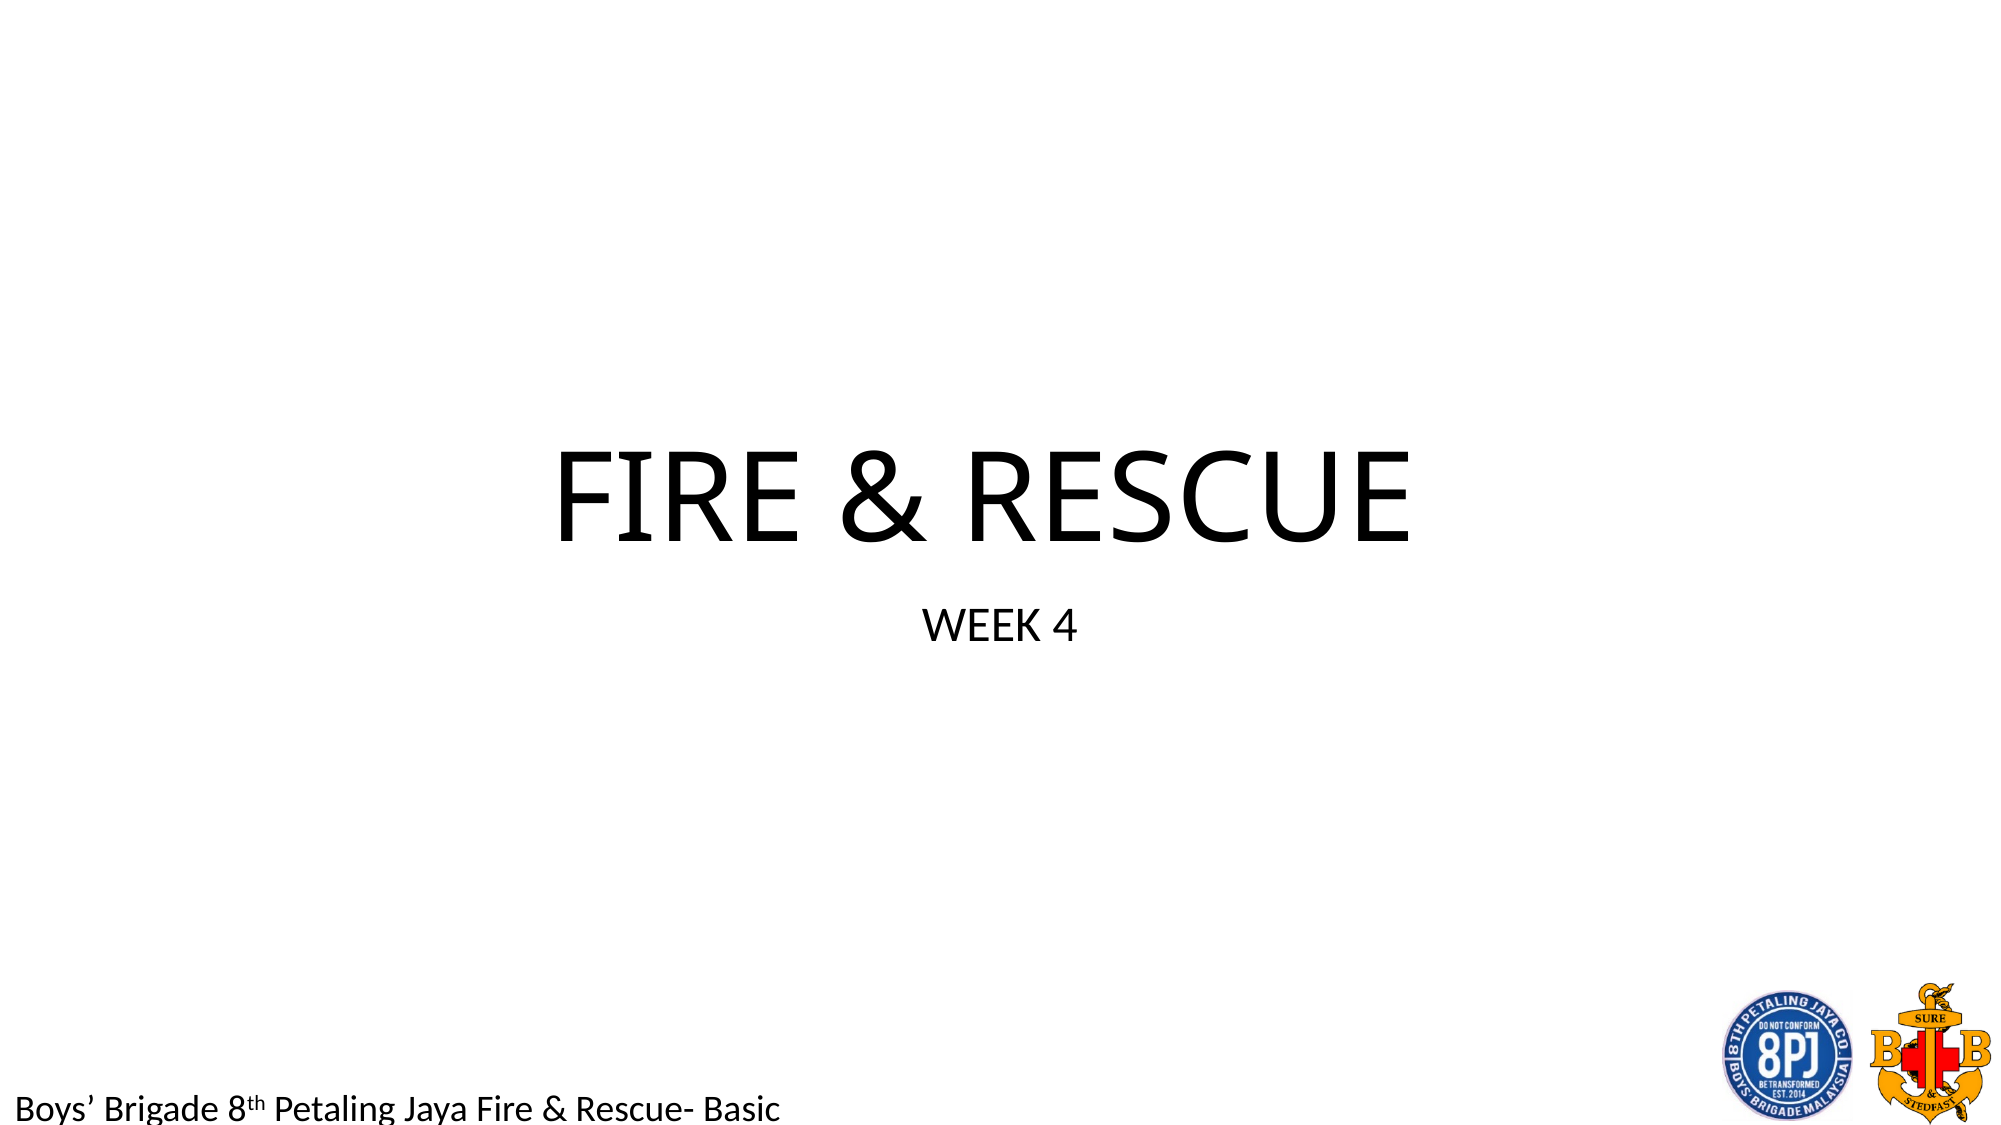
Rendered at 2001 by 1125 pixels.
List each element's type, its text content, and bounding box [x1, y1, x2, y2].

subtitle WEEK 4 [249, 590, 1750, 863]
picture [1722, 973, 2000, 1125]
text_box Boys’ Brigade 8th Petaling Jaya Fire & Rescue- Basic [0, 1076, 856, 1125]
title FIRE & RESCUE [249, 184, 1750, 576]
